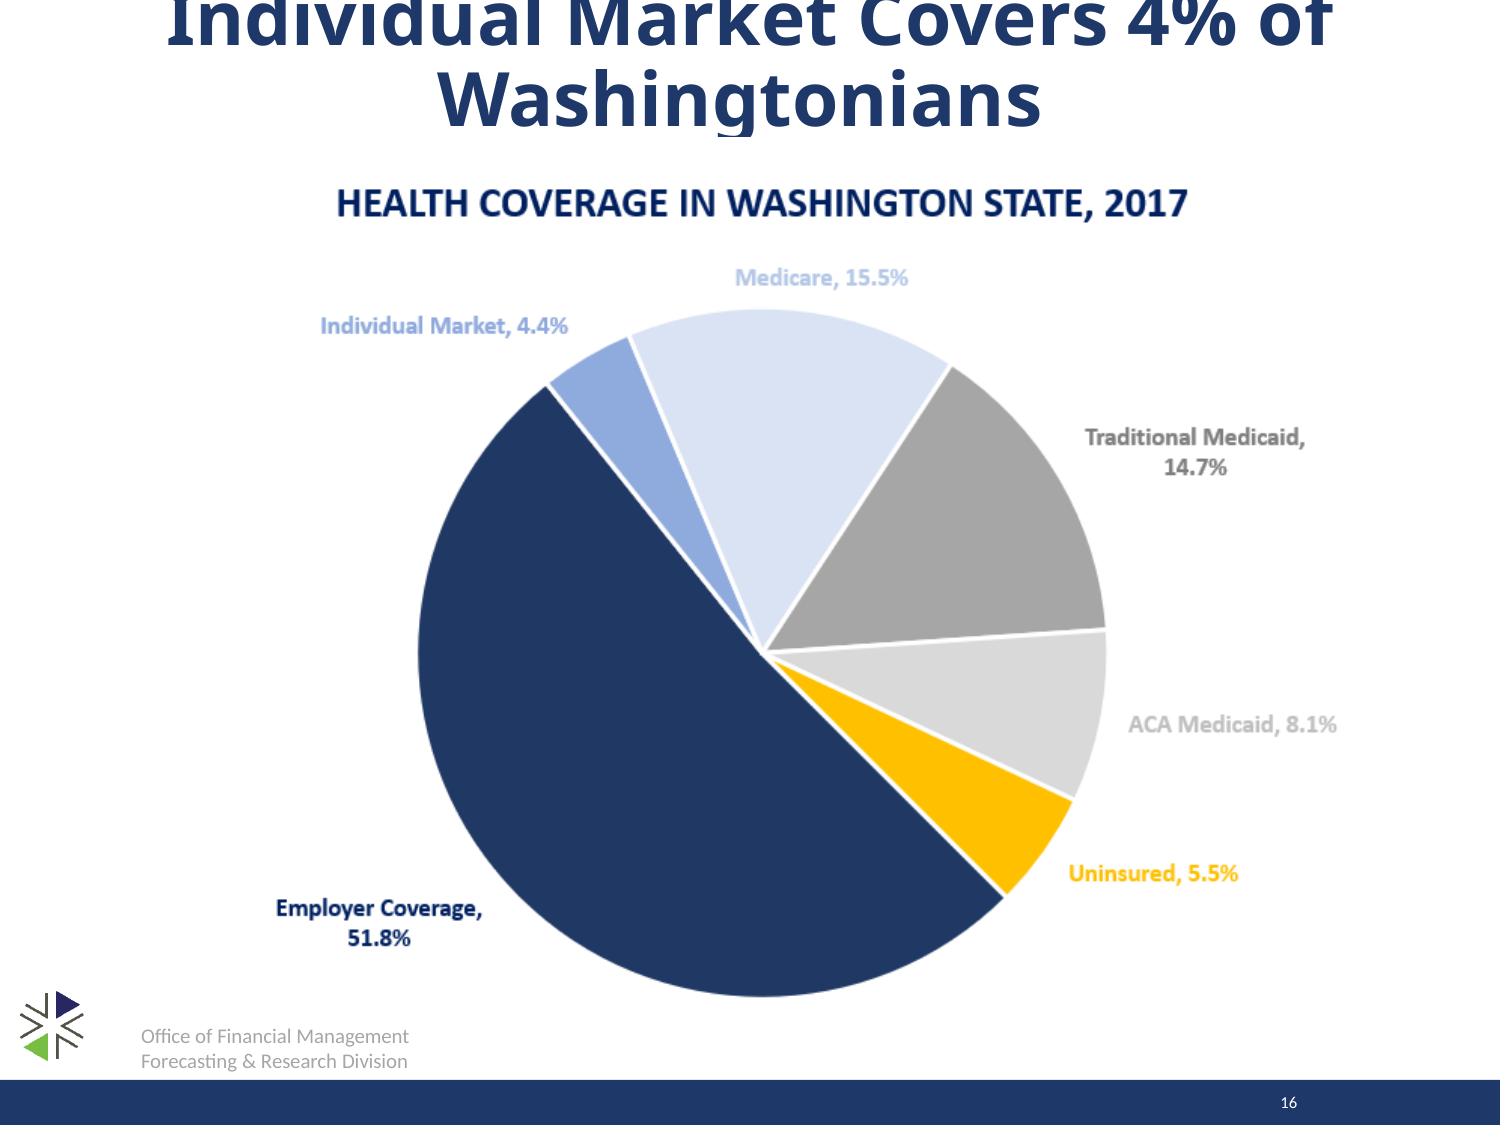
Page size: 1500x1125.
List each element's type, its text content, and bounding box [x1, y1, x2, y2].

picture [17, 987, 88, 1063]
title Individual Market Covers 4% of Washingtonians [0, 4, 1500, 150]
picture [132, 137, 1368, 1012]
text_box Office of Financial Management Forecasting & Research Division [126, 1015, 571, 1080]
slide_number 16 [1217, 1082, 1313, 1121]
